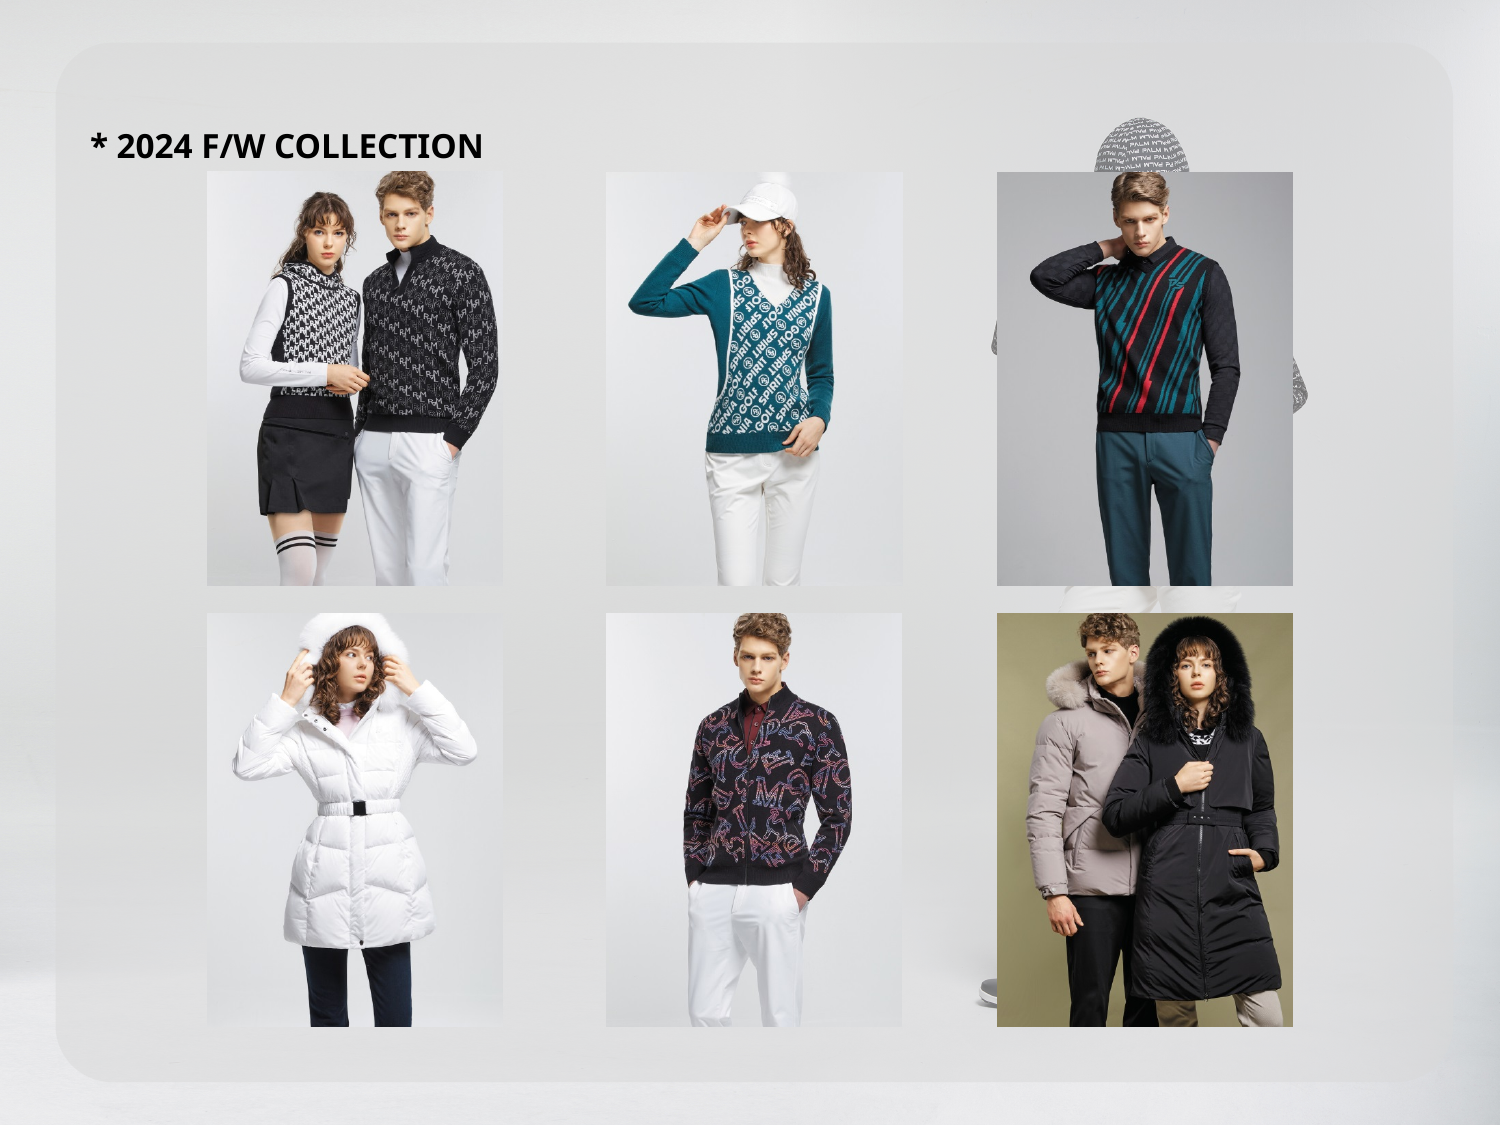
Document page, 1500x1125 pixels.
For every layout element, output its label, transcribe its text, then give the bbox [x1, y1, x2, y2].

list * 2024 F/W COLLECTION [75, 78, 1424, 1024]
text_box [53, 40, 1456, 1085]
picture [0, 0, 1500, 1125]
